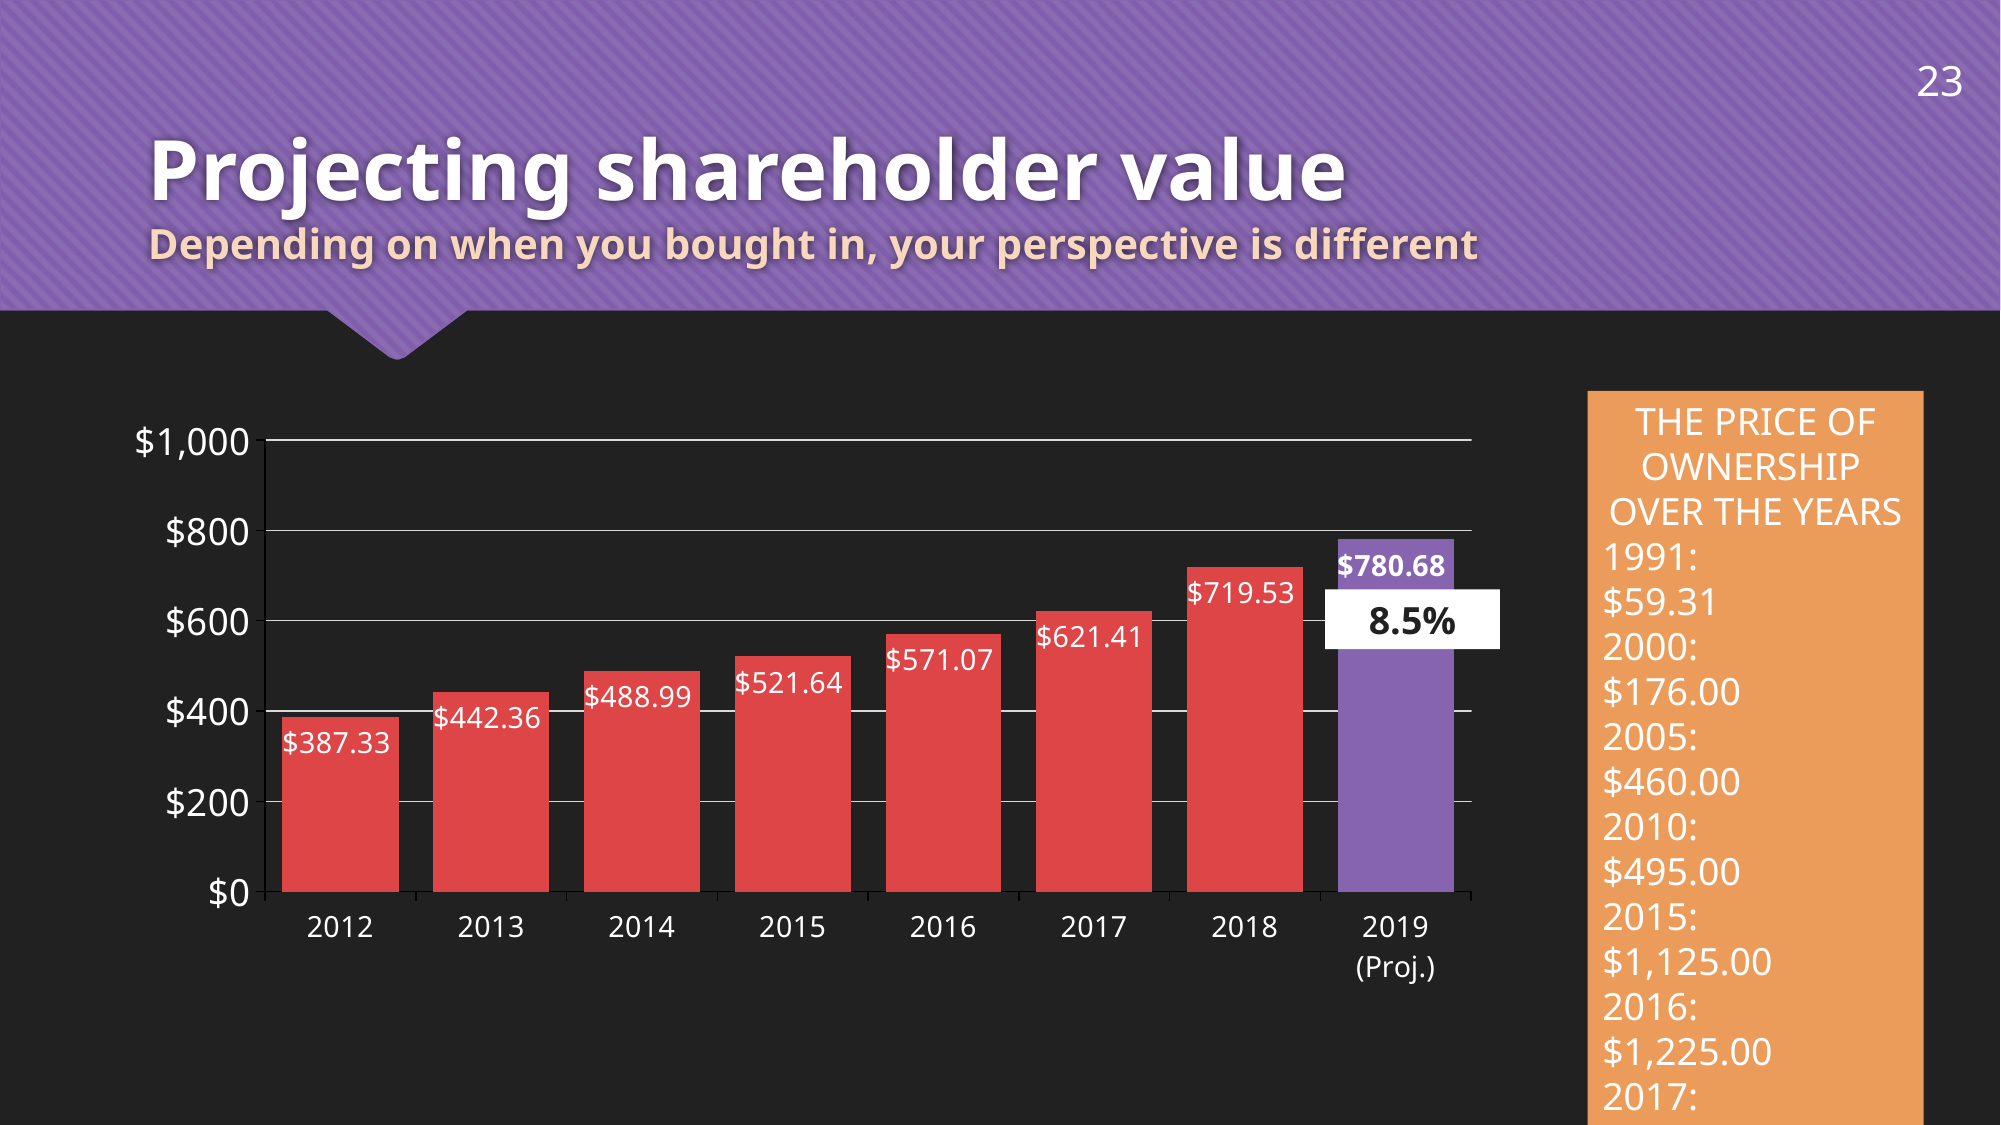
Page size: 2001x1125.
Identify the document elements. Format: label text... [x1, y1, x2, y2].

text_box 8.5% [1488, 589, 1500, 650]
title Projecting shareholder value Depending on when you bought in, your perspective is different [132, 115, 1868, 275]
slide_number 23 [1805, 33, 1980, 114]
text_box THE PRICE OF OWNERSHIP OVER THE YEARS 1991: $59.31 2000: $176.00 2005: $460.00 2010: $495.00 2015: $1,125.00 2016: $1,225.00 2017: $1,375.00 2018: $1,450.00 2019: $1,650.00 [1587, 390, 1924, 1125]
chart [134, 390, 1488, 988]
